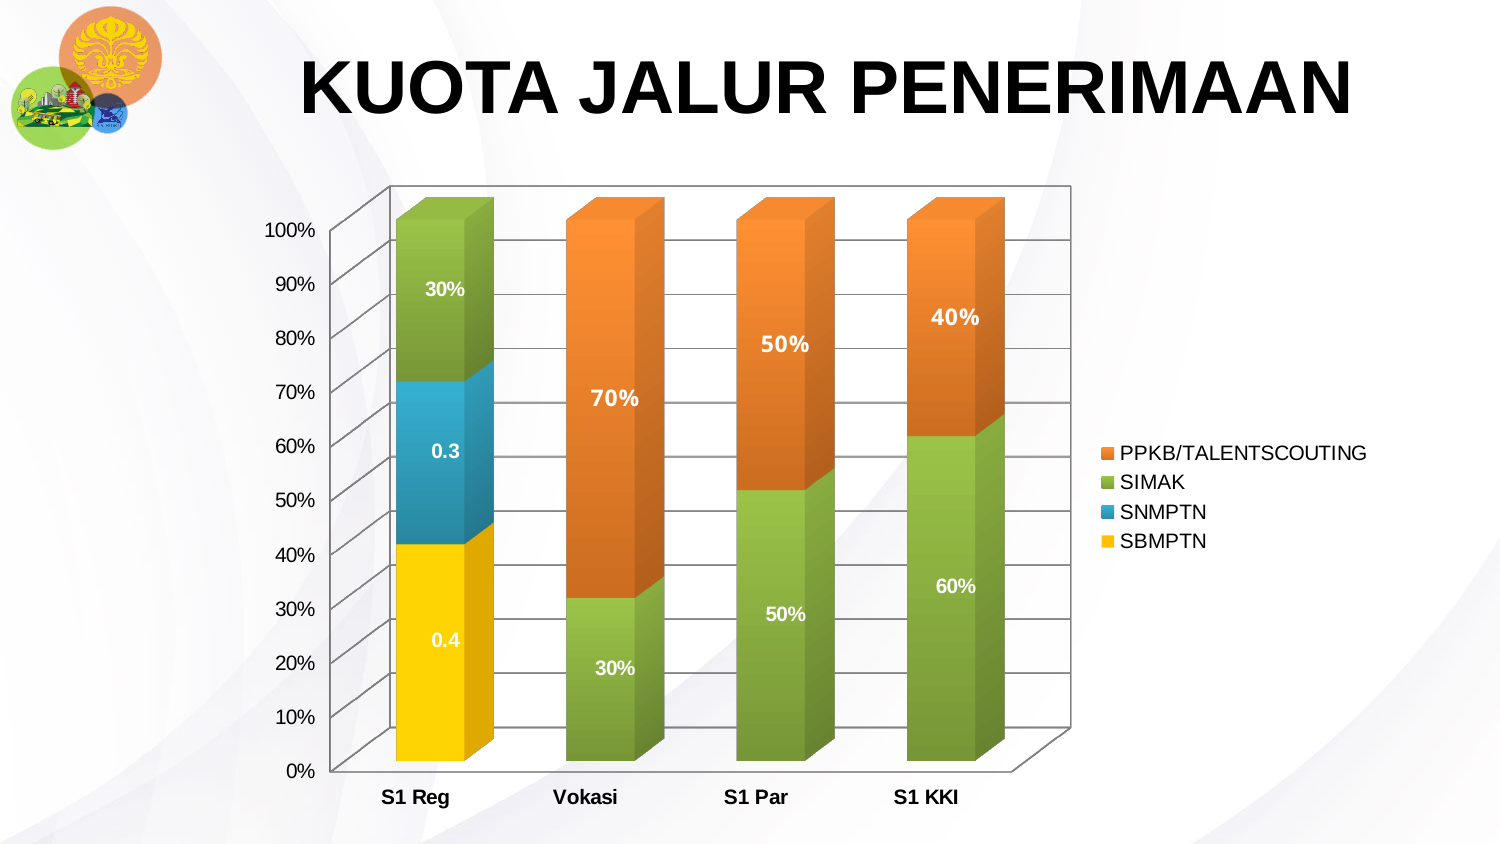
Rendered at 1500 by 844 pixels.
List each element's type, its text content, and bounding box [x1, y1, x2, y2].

chart [240, 171, 1387, 824]
picture [0, 0, 1500, 844]
title KUOTA JALUR PENERIMAAN [242, 20, 1412, 147]
